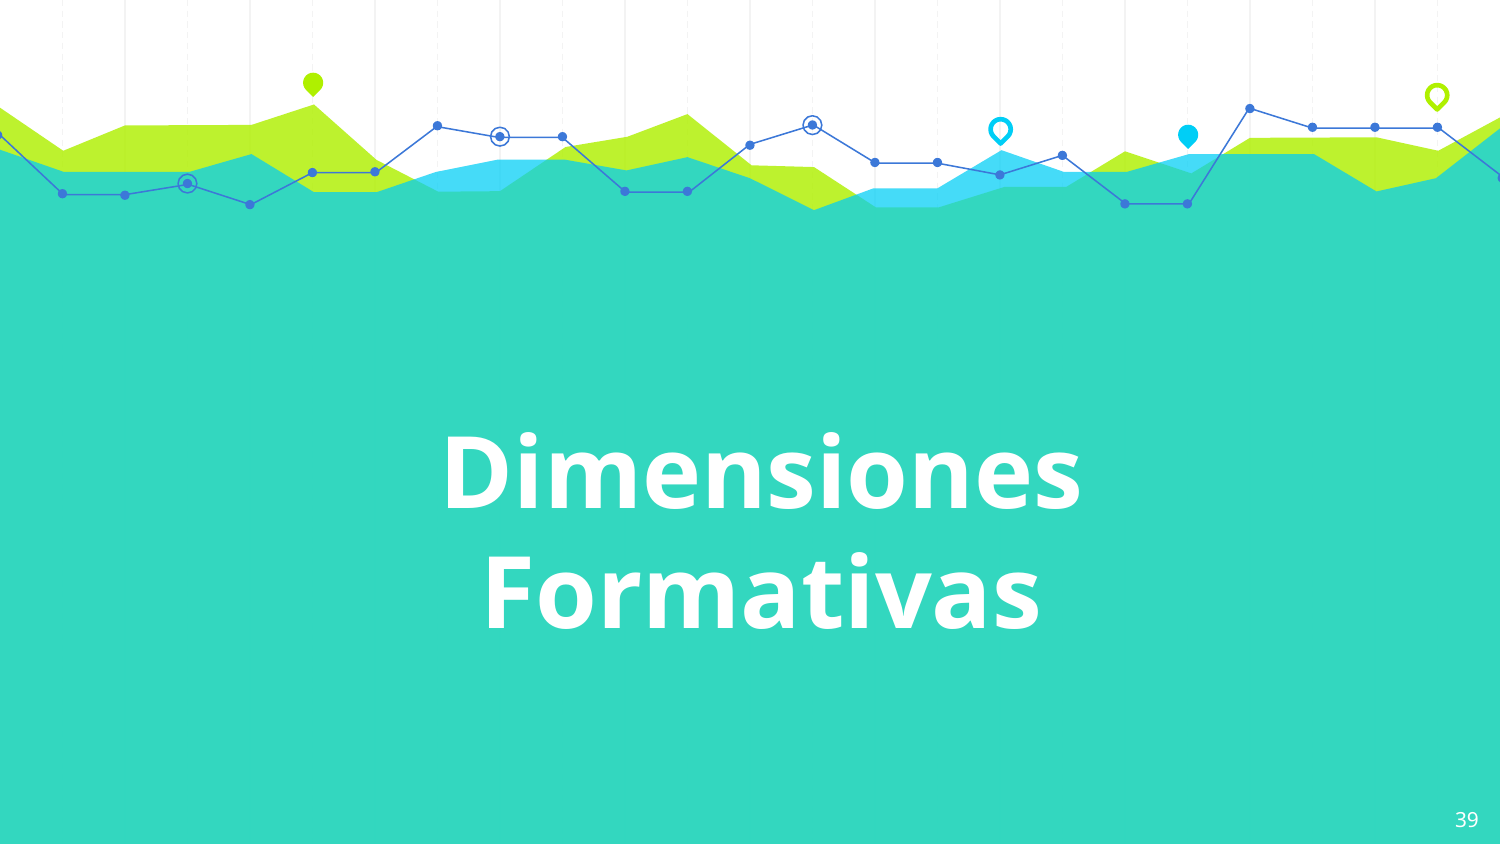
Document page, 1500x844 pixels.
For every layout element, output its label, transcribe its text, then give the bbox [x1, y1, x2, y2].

slide_number 39 [1403, 791, 1494, 844]
text_box Dimensiones Formativas [220, 401, 1303, 592]
